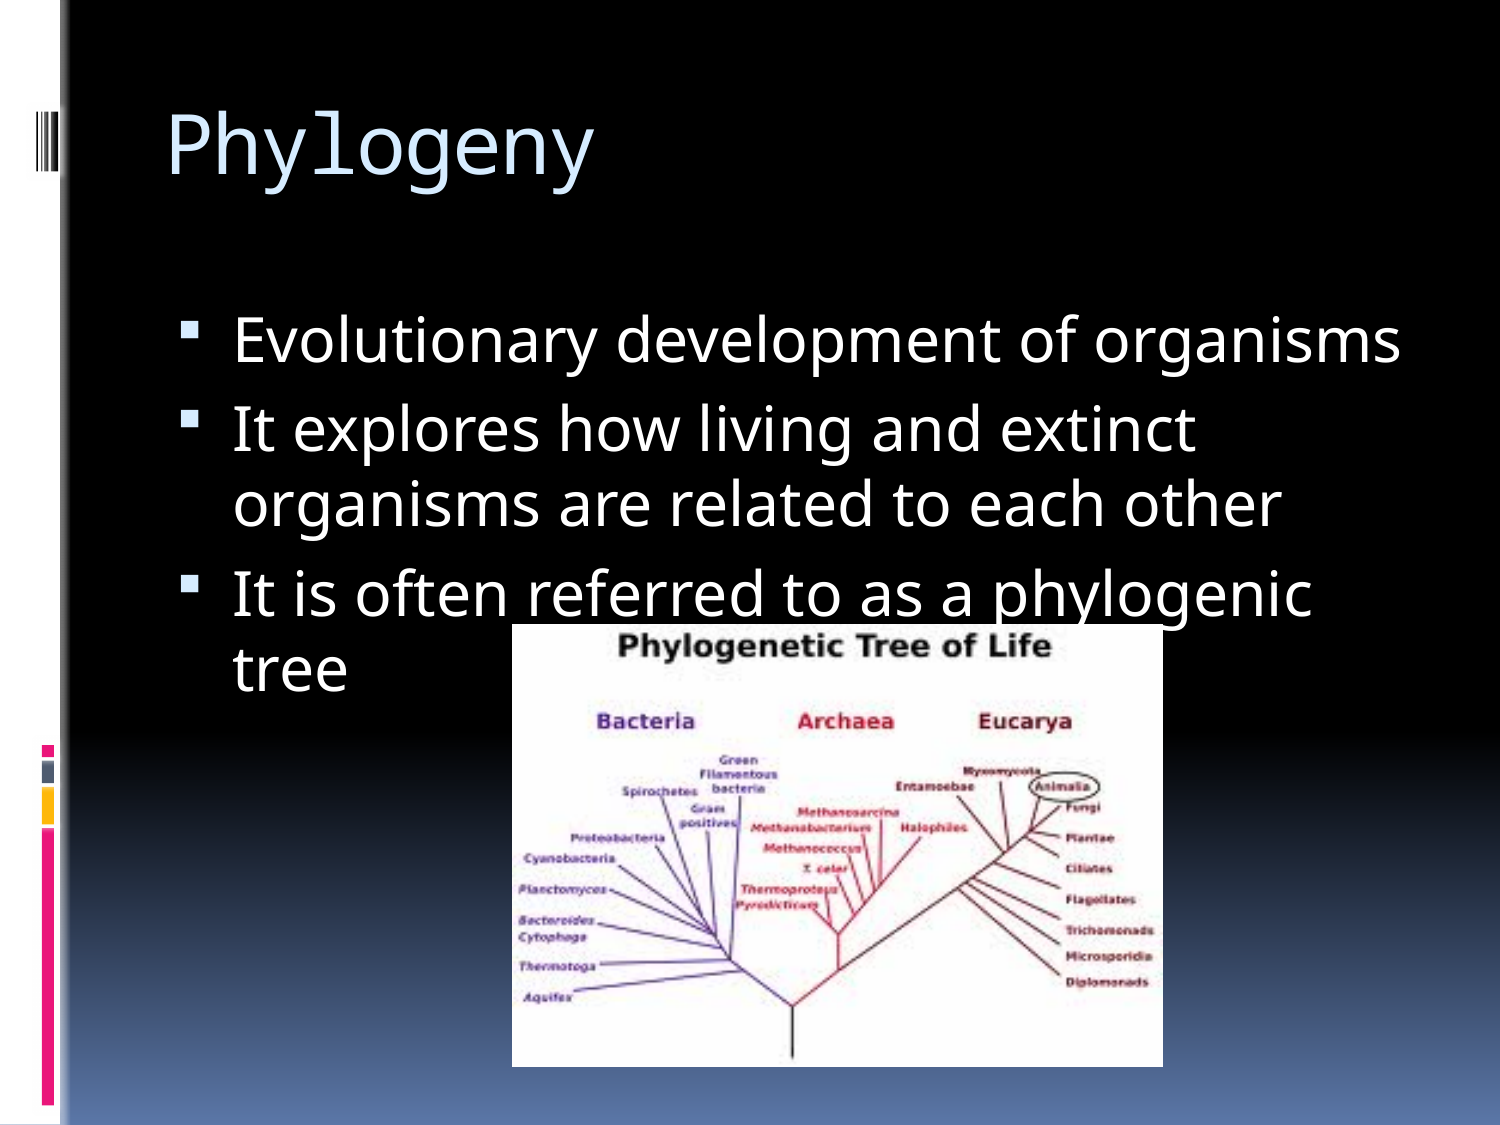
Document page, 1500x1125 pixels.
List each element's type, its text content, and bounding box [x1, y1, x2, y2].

title Phylogeny [150, 83, 1425, 234]
picture [512, 624, 1163, 1068]
list Evolutionary development of organisms It explores how living and extinct organisms are related to each other It is often referred to as a phylogenic tree [150, 292, 1425, 1043]
